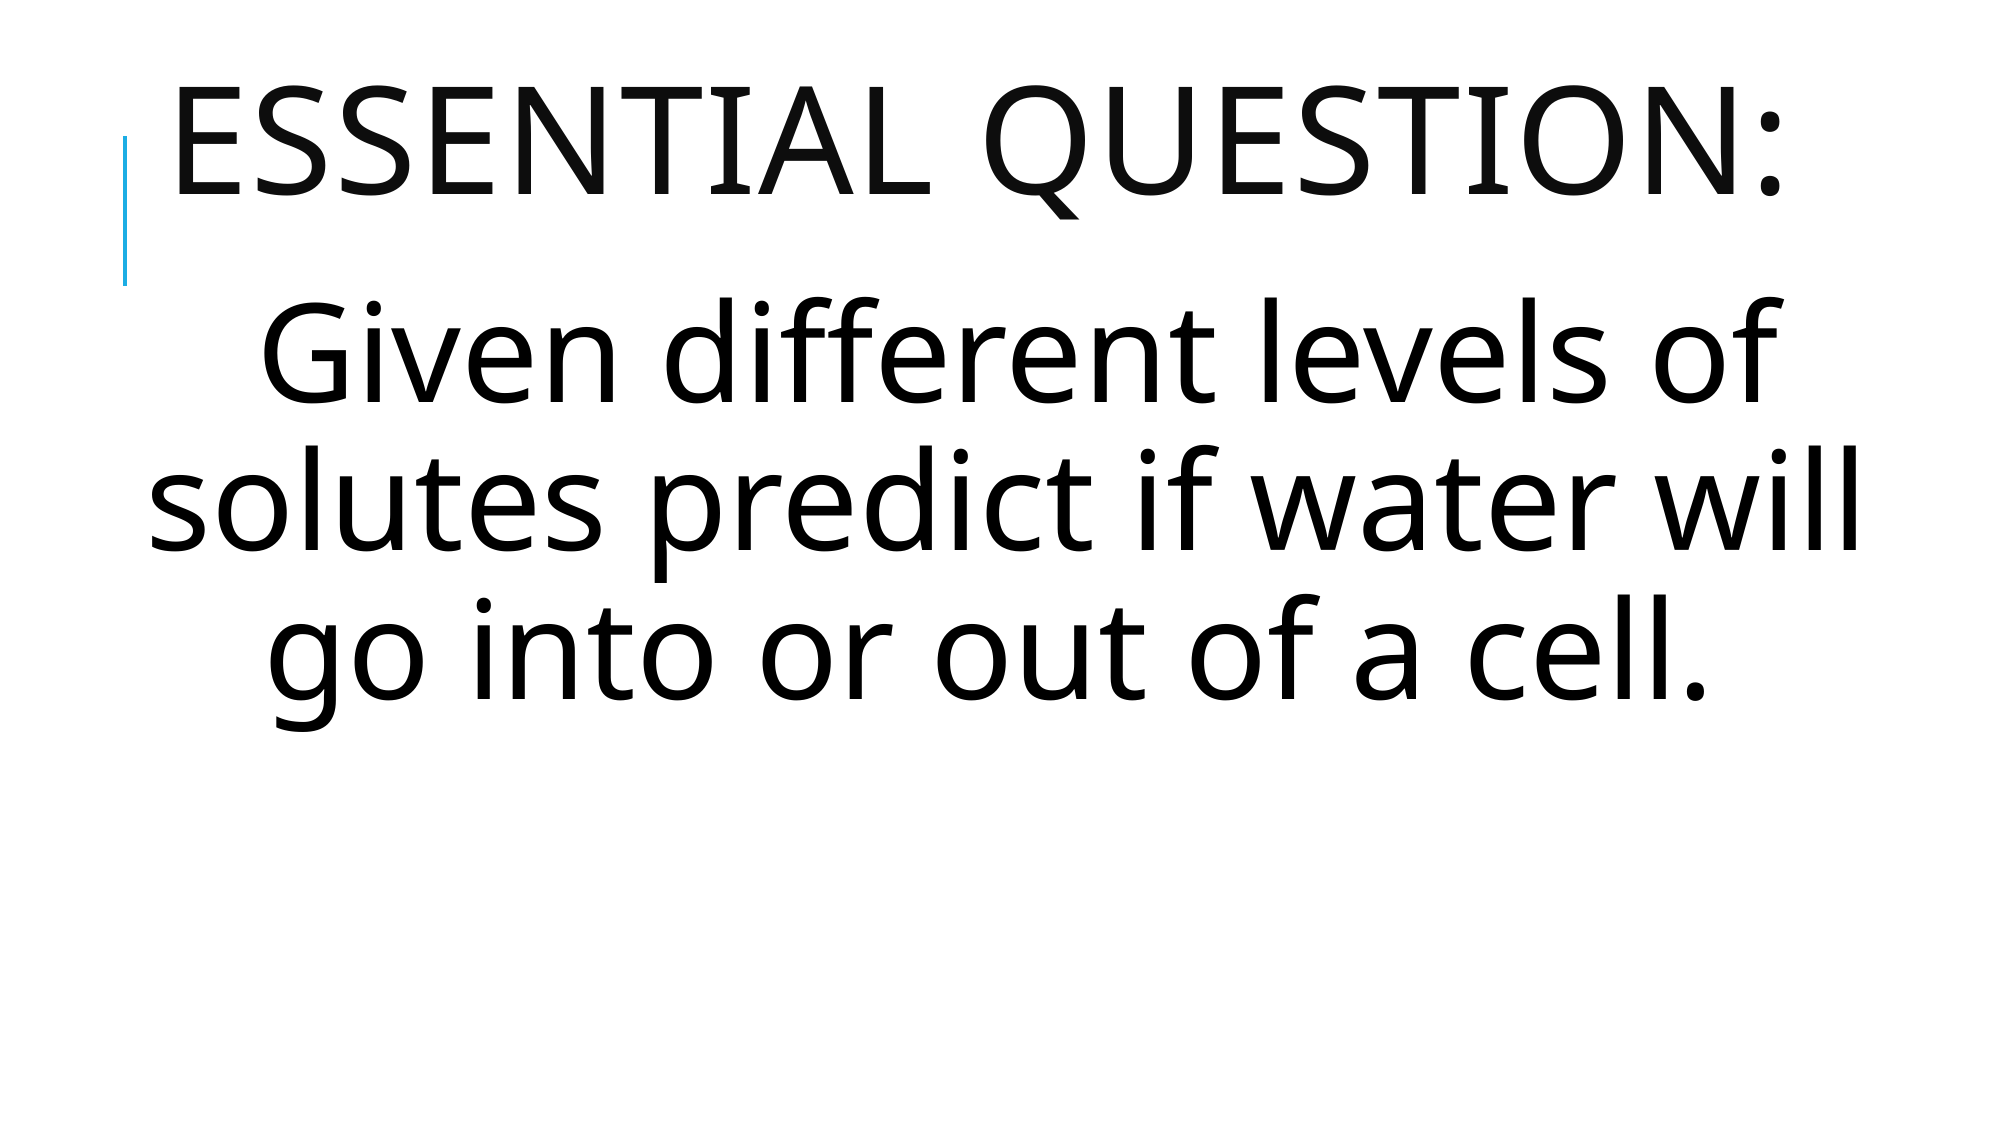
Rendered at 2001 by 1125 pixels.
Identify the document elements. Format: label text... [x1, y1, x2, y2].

title Essential Question: [68, 64, 1932, 240]
list Given different levels of solutes predict if water will go into or out of a cell. [68, 268, 1932, 749]
